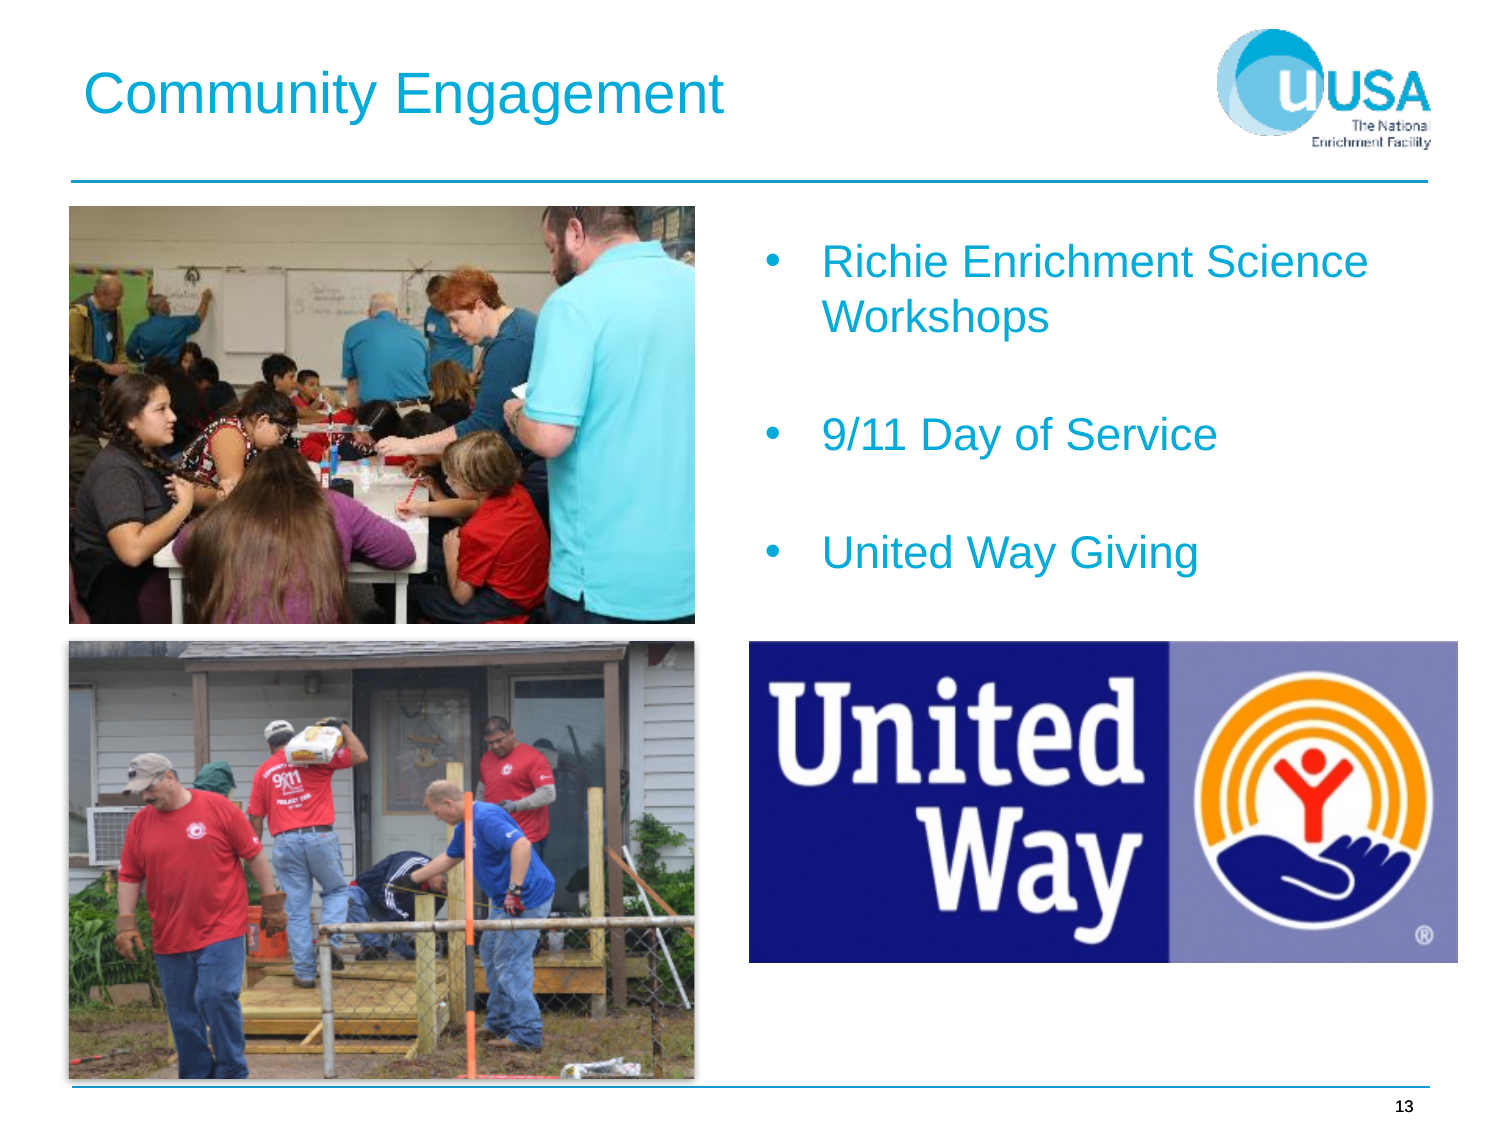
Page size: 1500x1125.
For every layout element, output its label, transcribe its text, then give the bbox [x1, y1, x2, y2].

title Community Engagement [71, 20, 1196, 160]
picture [1217, 29, 1431, 150]
picture [68, 206, 695, 625]
picture [749, 640, 1458, 964]
picture [1408, 82, 1418, 96]
text_box Richie Enrichment Science Workshops 9/11 Day of Service United Way Giving [749, 224, 1457, 586]
picture [68, 640, 695, 1079]
